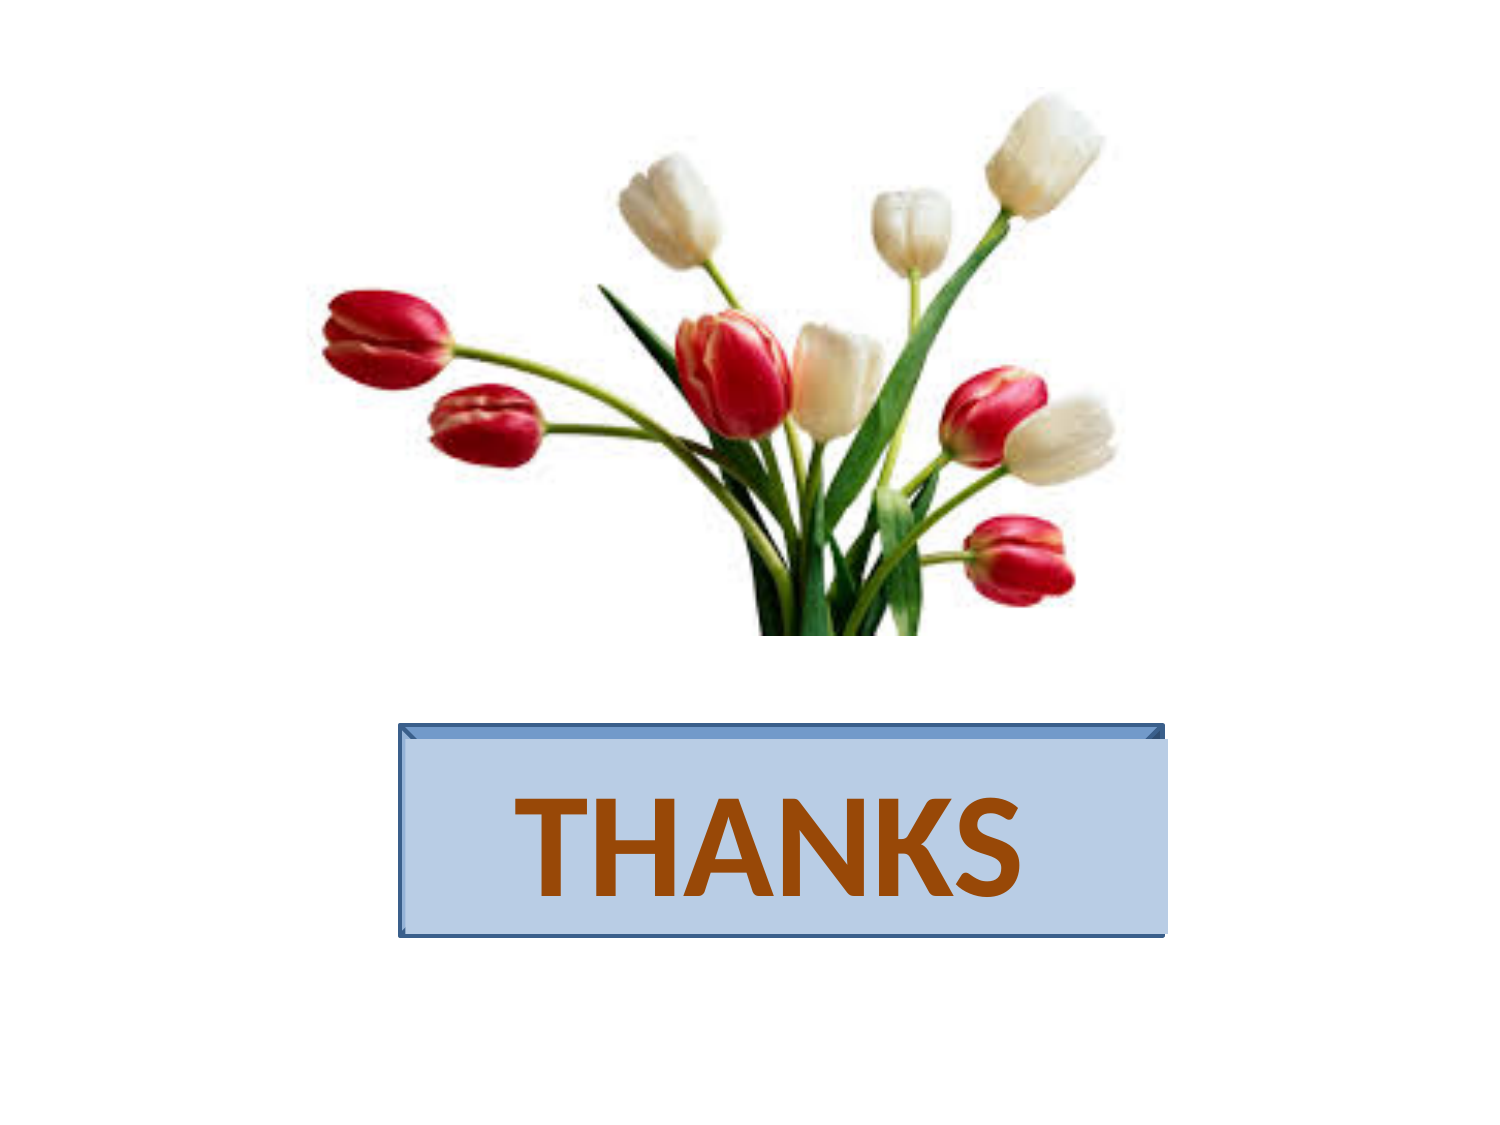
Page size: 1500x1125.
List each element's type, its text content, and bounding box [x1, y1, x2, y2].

text_box [398, 723, 1165, 938]
picture [282, 87, 1163, 636]
text_box Thanks [405, 739, 1168, 934]
